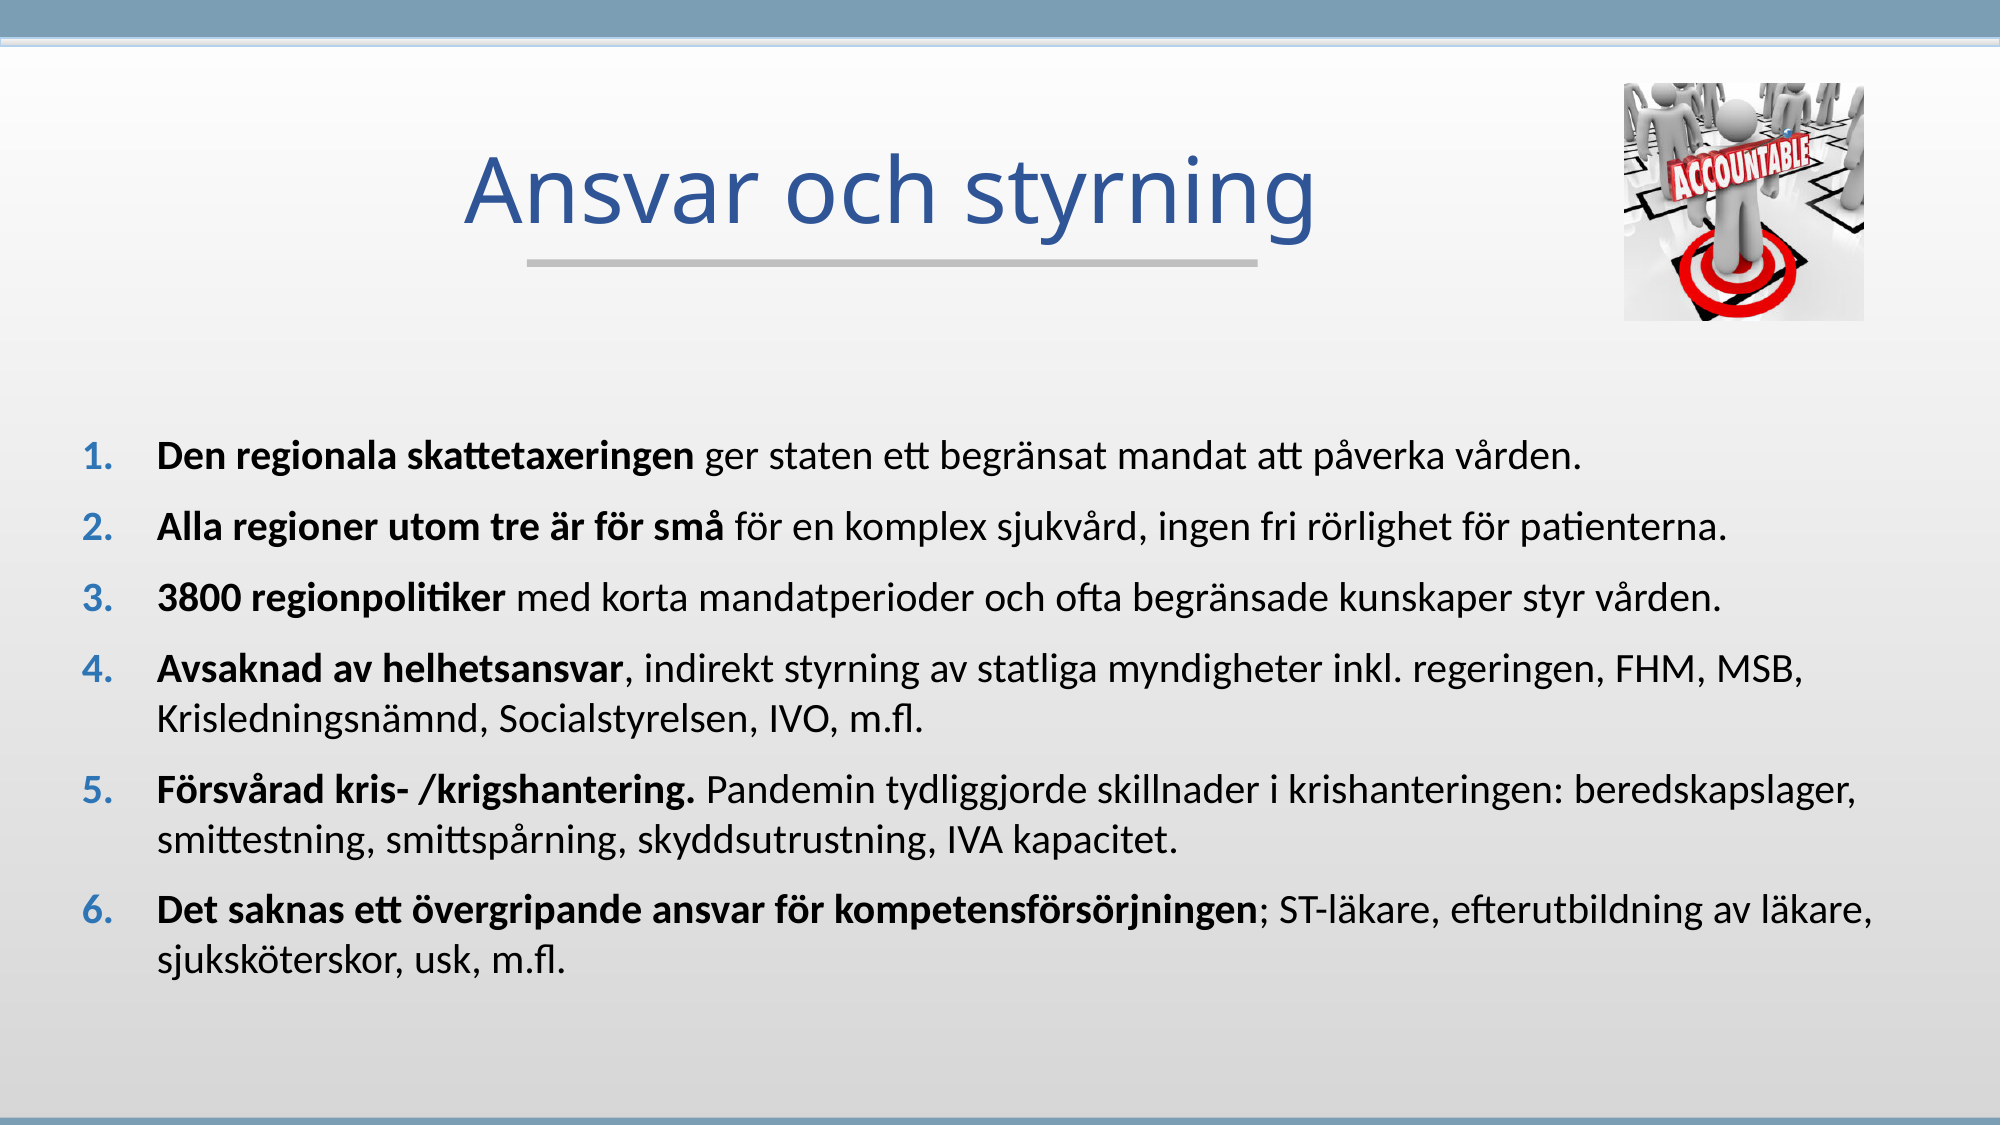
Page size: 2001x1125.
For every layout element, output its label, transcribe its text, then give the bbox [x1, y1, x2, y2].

text_box [999, 562, 1050, 613]
text_box Den regionala skattetaxeringen ger staten ett begränsat mandat att påverka vården. Alla regioner utom tre är för små för en komplex sjukvård, ingen fri rörlighet för patienterna. 3800 regionpolitiker med korta mandatperioder och ofta begränsade kunskaper styr vården. Avsaknad av helhetsansvar, indirekt styrning av statliga myndigheter inkl. regeringen, FHM, MSB, Krisledningsnämnd, Socialstyrelsen, IVO, m.fl. Försvårad kris- /krigshantering. Pandemin tydliggjorde skillnader i krishanteringen: beredskapslager, smittestning, smittspårning, skyddsutrustning, IVA kapacitet. Det saknas ett övergripande ansvar för kompetensförsörjningen; ST-läkare, efterutbildning av läkare, sjuksköterskor, usk, m.fl. [66, 327, 1933, 1014]
text_box [0, 0, 2000, 37]
text_box [975, 537, 1025, 588]
picture [1624, 83, 1864, 321]
text_box [0, 37, 2000, 47]
text_box [0, 1117, 2000, 1125]
text_box [1025, 587, 1075, 638]
text_box [526, 258, 1259, 268]
text_box Ansvar och styrning [252, 155, 1532, 250]
